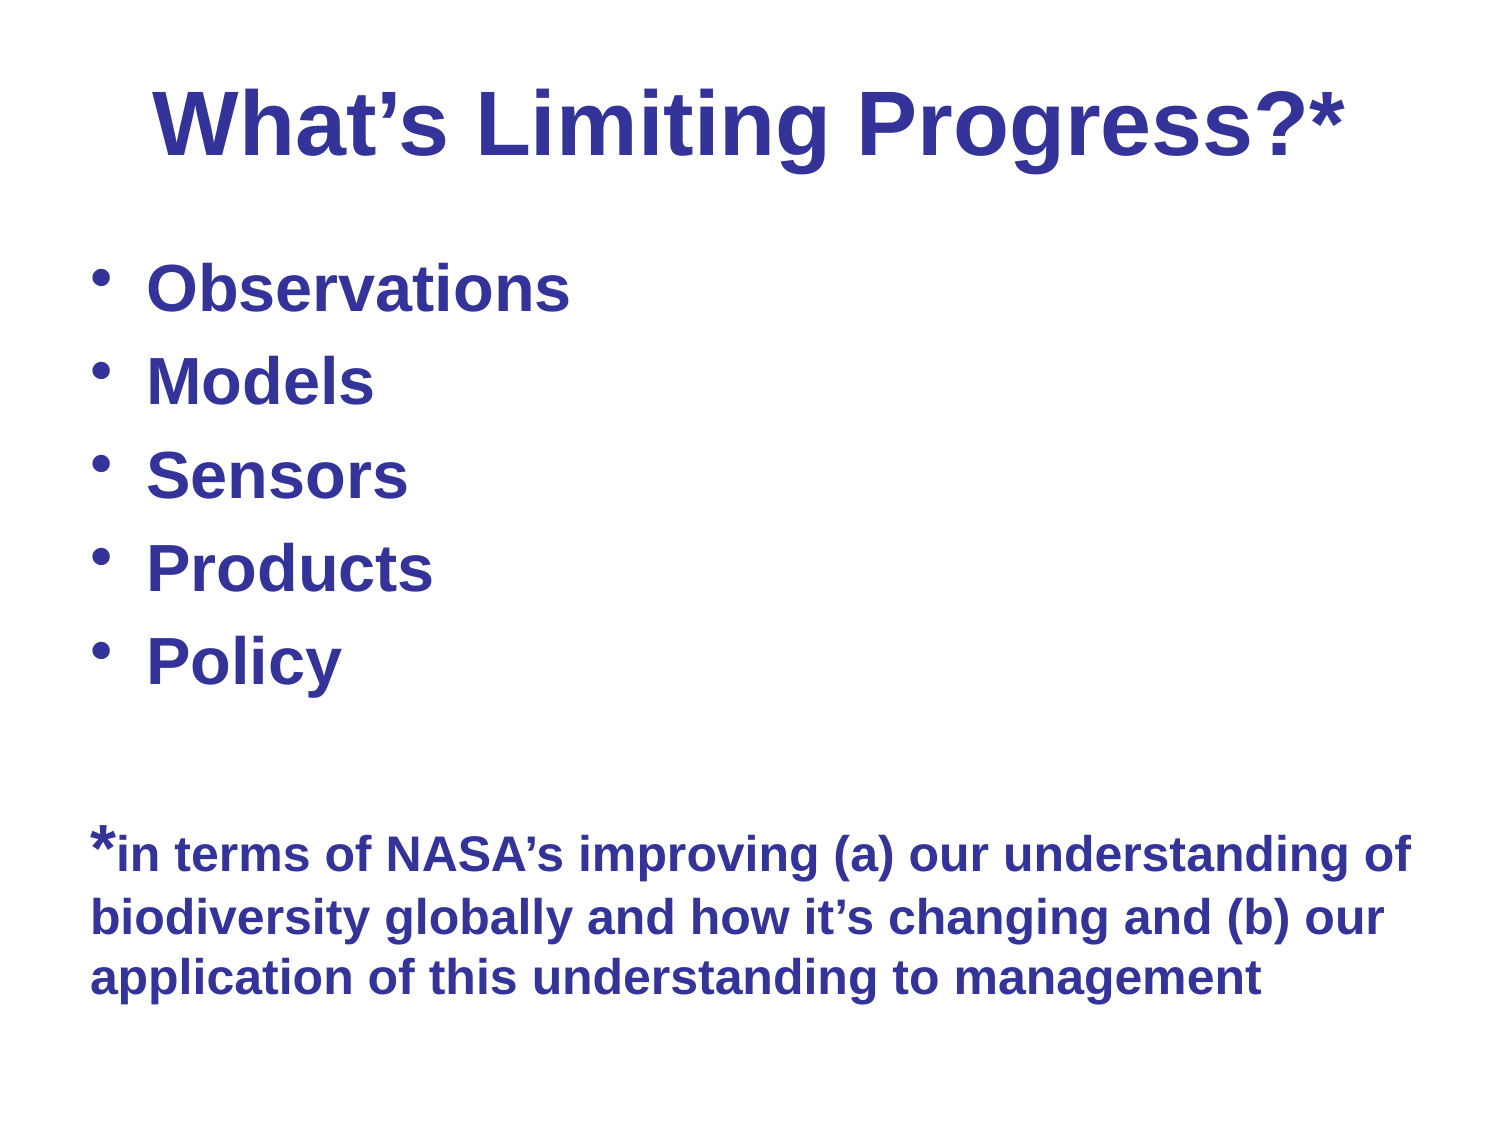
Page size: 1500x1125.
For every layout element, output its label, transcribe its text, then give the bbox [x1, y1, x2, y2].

list Observations Models Sensors Products Policy *in terms of NASA’s improving (a) our understanding of biodiversity globally and how it’s changing and (b) our application of this understanding to management [74, 237, 1463, 988]
title What’s Limiting Progress?* [74, 24, 1426, 213]
